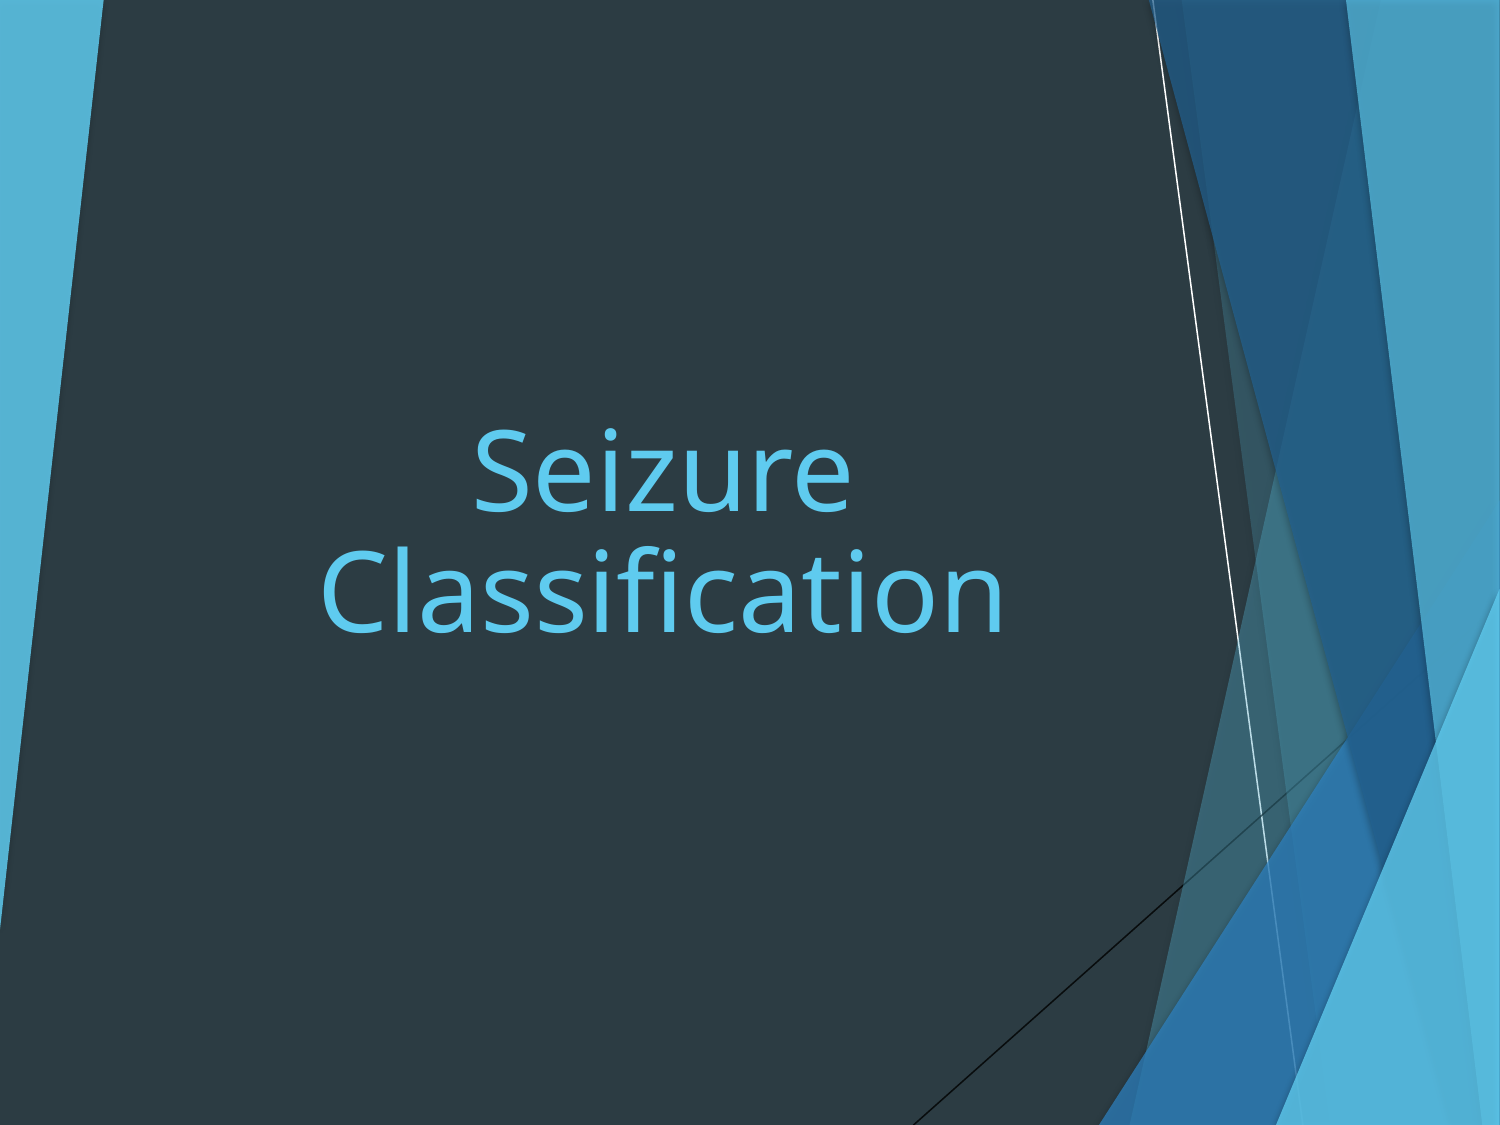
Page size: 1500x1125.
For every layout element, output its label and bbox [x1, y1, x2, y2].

text_box [0, 0, 1500, 1125]
